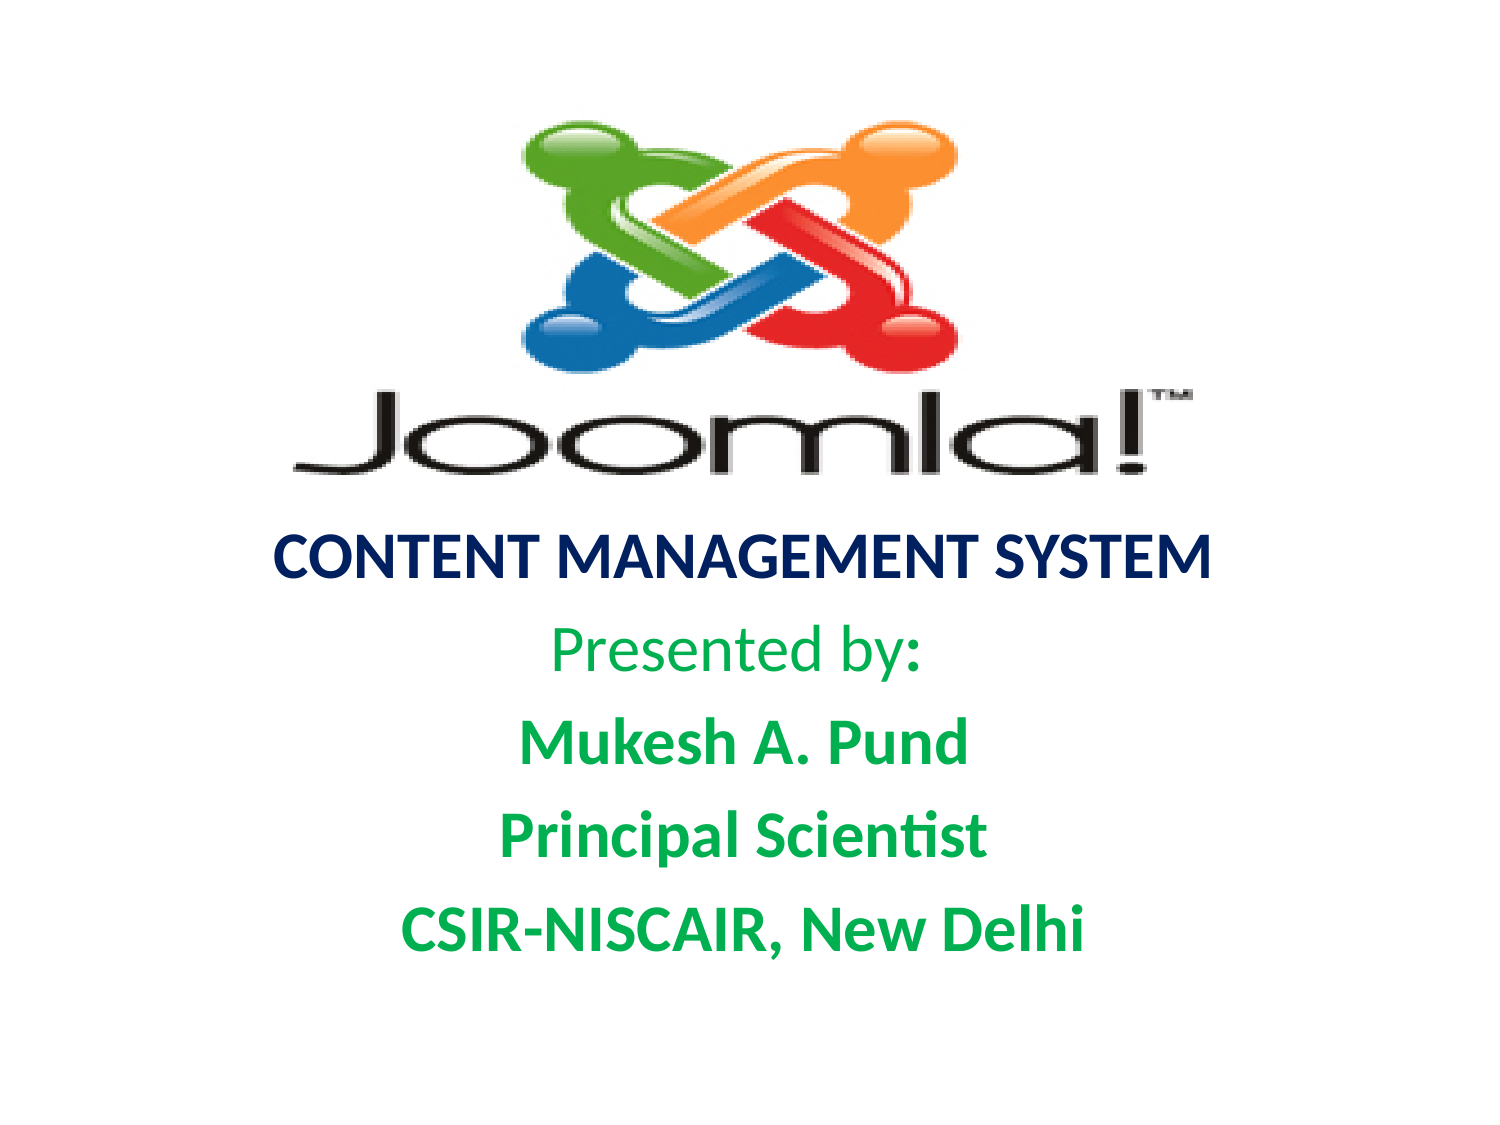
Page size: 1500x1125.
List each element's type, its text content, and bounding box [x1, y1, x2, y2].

subtitle CONTENT MANAGEMENT SYSTEM Presented by: Mukesh A. Pund Principal Scientist CSIR-NISCAIR, New Delhi [82, 503, 1407, 1043]
picture [292, 105, 1194, 494]
